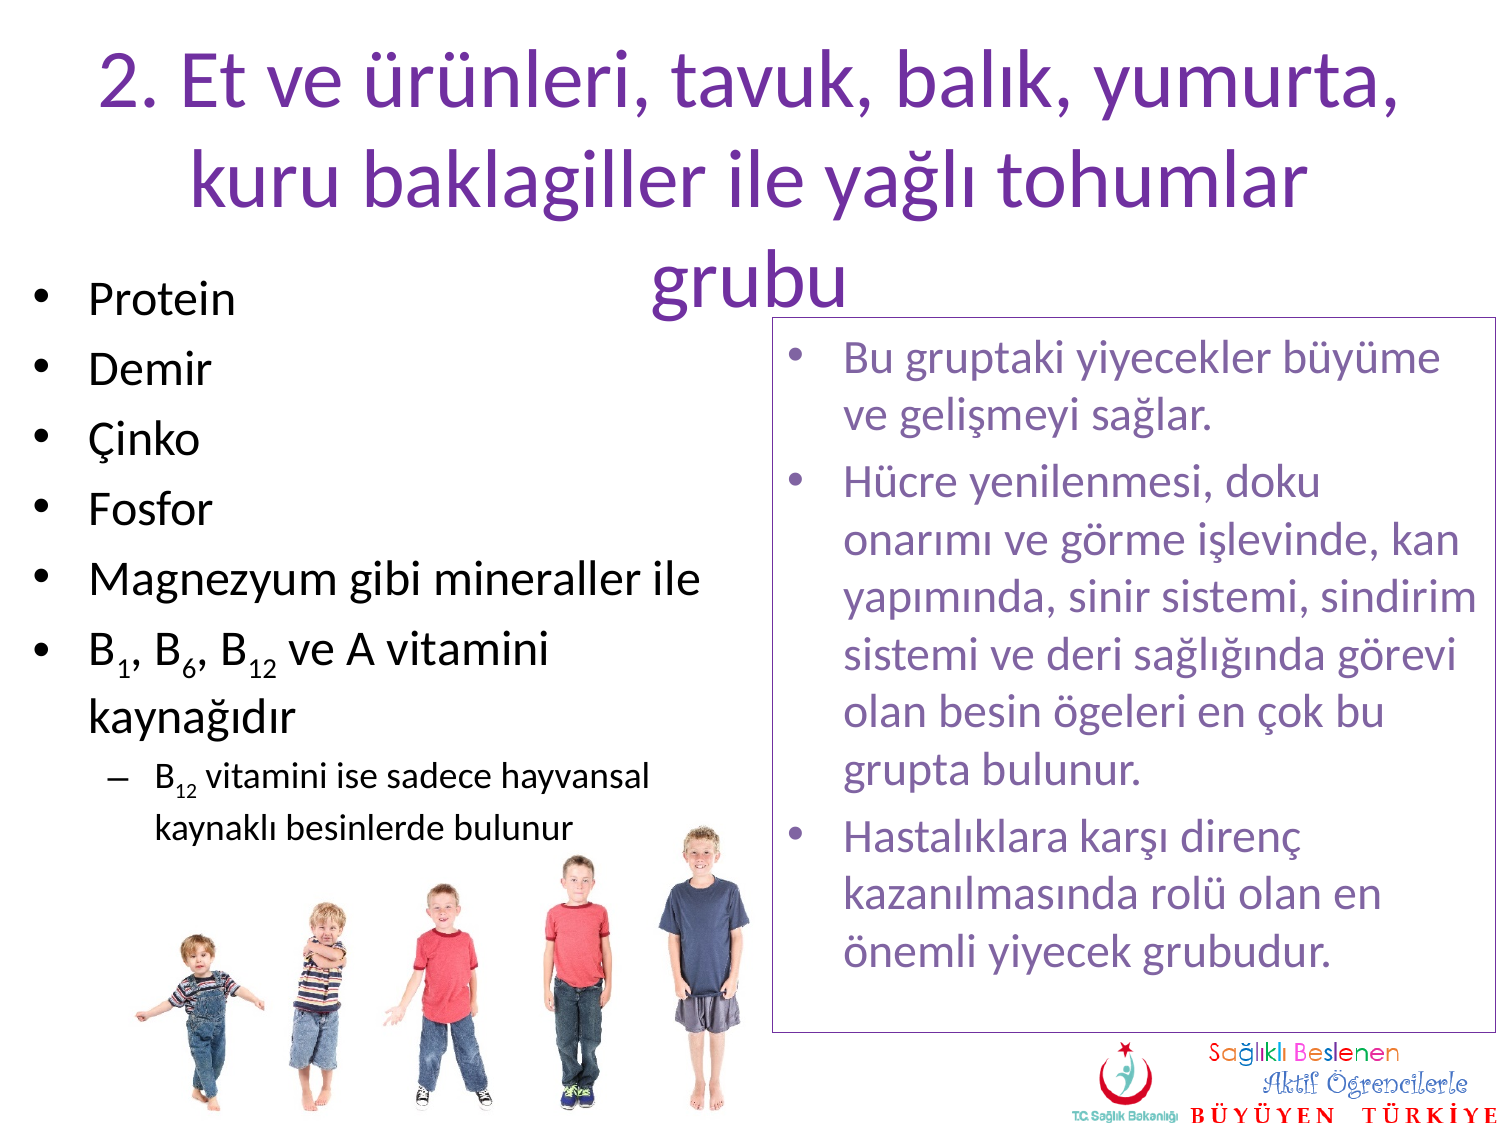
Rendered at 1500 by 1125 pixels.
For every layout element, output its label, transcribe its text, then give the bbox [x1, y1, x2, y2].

picture [88, 770, 799, 1125]
list Protein Demir Çinko Fosfor Magnezyum gibi mineraller ile B1, B6, B12 ve A vitamini kaynağıdır B12 vitamini ise sadece hayvansal kaynaklı besinlerde bulunur [17, 258, 750, 778]
picture [1071, 1039, 1498, 1123]
text_box Bu gruptaki yiyecekler büyüme ve gelişmeyi sağlar. Hücre yenilenmesi, doku onarımı ve görme işlevinde, kan yapımında, sinir sistemi, sindirim sistemi ve deri sağlığında görevi olan besin ögeleri en çok bu grupta bulunur. Hastalıklara karşı direnç kazanılmasında rolü olan en önemli yiyecek grubudur. [772, 317, 1496, 1033]
title 2. Et ve ürünleri, tavuk, balık, yumurta, kuru baklagiller ile yağlı tohumlar grubu [75, 3, 1425, 345]
